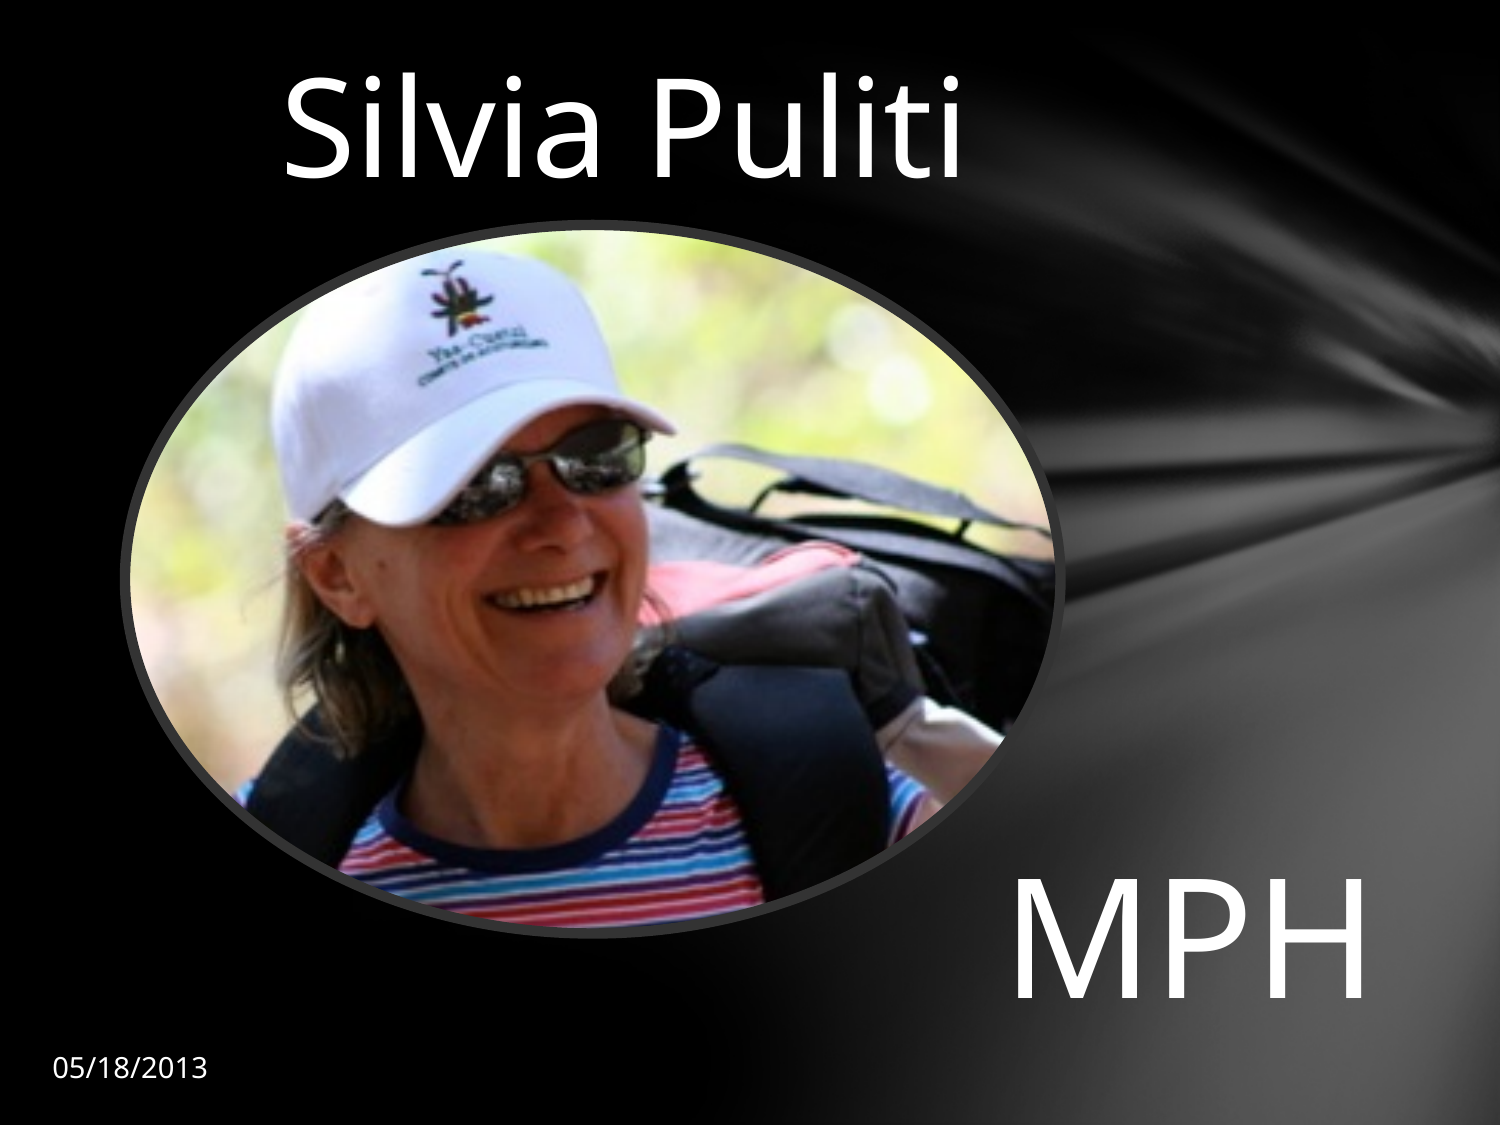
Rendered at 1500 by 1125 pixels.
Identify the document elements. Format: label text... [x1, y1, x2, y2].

picture [124, 224, 1061, 934]
text_box 05/18/2013 [37, 1042, 238, 1092]
title Silvia Puliti [37, 24, 1213, 213]
text_box MPH [987, 824, 1469, 1040]
